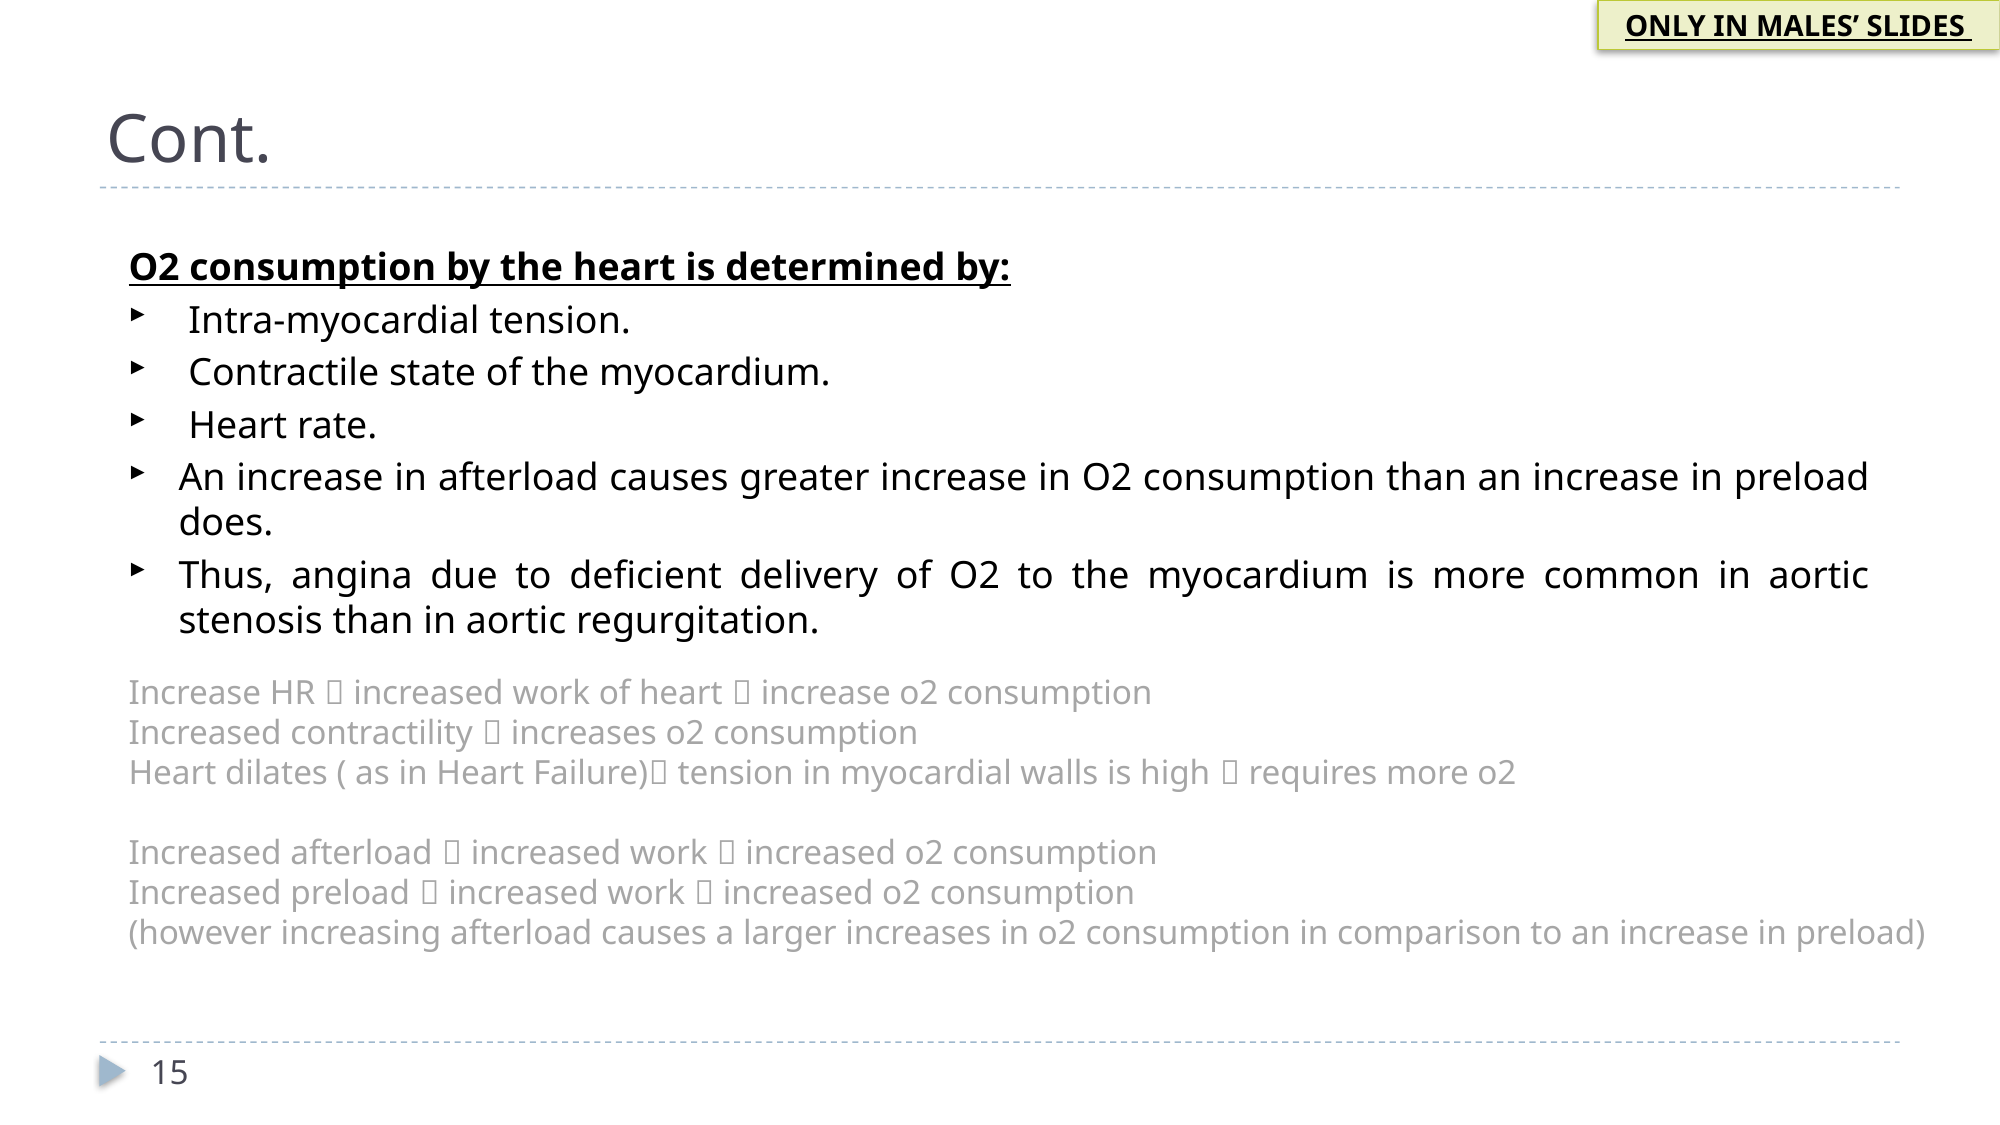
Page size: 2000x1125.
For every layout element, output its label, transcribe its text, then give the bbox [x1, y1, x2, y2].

slide_number 15 [133, 1042, 568, 1103]
text_box ONLY IN MALES’ SLIDES [1597, 0, 2000, 50]
text_box Increase HR  increased work of heart  increase o2 consumption Increased contractility  increases o2 consumption Heart dilates ( as in Heart Failure) tension in myocardial walls is high  requires more o2 Increased afterload  increased work  increased o2 consumption Increased preload  increased work  increased o2 consumption (however increasing afterload causes a larger increases in o2 consumption in comparison to an increase in preload) [113, 664, 2000, 1039]
text_box O2 consumption by the heart is determined by: Intra-myocardial tension. Contractile state of the myocardium. Heart rate. An increase in afterload causes greater increase in O2 consumption than an increase in preload does. Thus, angina due to deficient delivery of O2 to the myocardium is more common in aortic stenosis than in aortic regurgitation. [113, 235, 1886, 664]
text_box Cont. [91, 35, 1780, 236]
